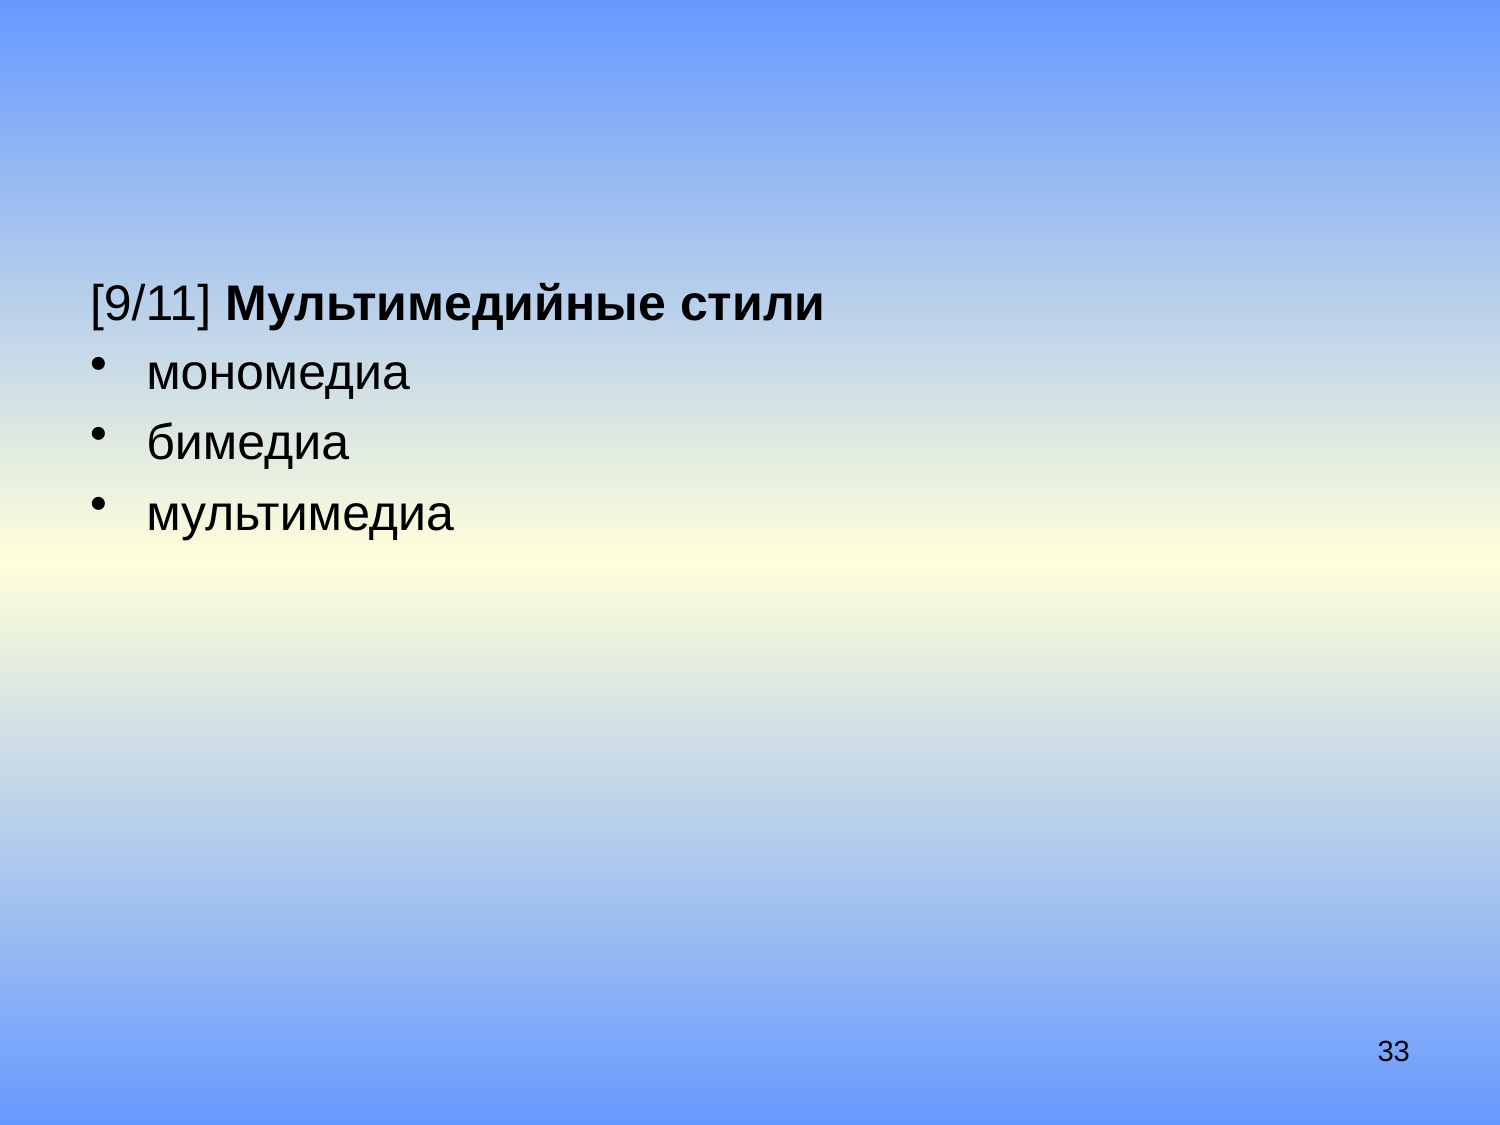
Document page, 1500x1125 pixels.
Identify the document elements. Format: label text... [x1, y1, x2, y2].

list [9/11] Мультимедийные стили мономедиа бимедиа мультимедиа [75, 262, 1425, 1005]
slide_number 33 [1074, 1024, 1426, 1103]
